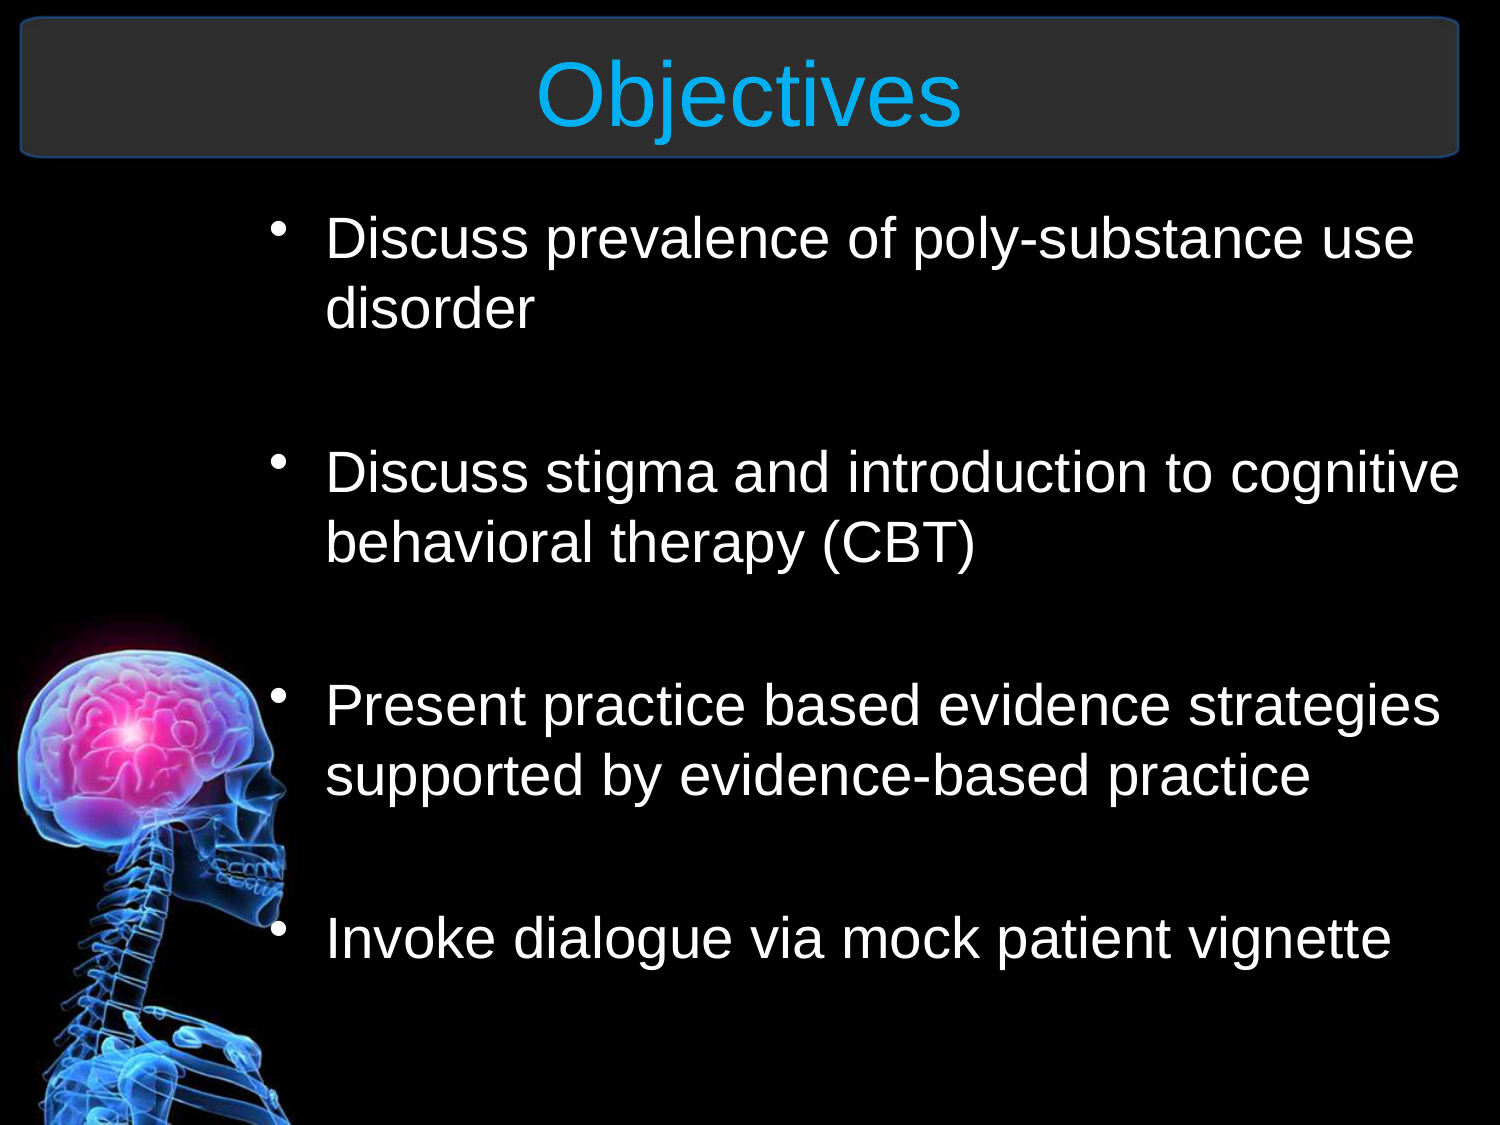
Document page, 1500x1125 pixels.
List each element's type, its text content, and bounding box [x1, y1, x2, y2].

title Objectives [75, 19, 1425, 161]
picture [0, 0, 1500, 1125]
list Discuss prevalence of poly-substance use disorder Discuss stigma and introduction to cognitive behavioral therapy (CBT) Present practice based evidence strategies supported by evidence-based practice Invoke dialogue via mock patient vignette [253, 192, 1500, 1125]
